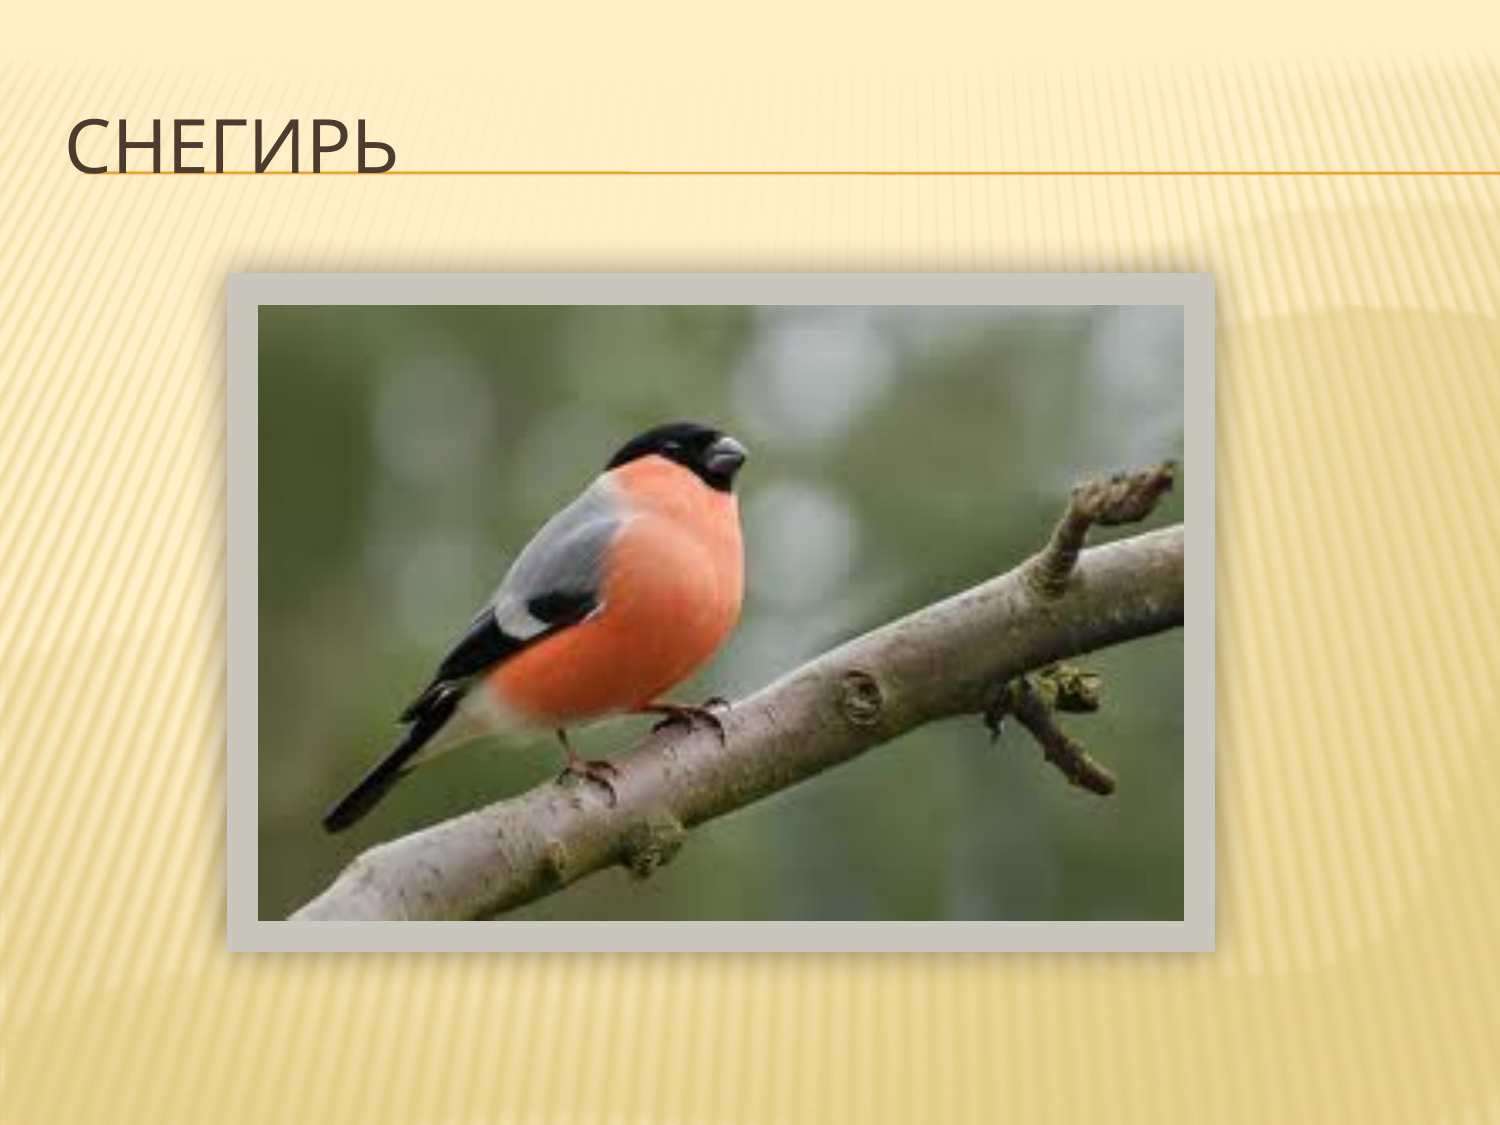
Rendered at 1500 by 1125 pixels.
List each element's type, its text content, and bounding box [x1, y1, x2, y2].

title Снегирь [50, 75, 1475, 213]
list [257, 304, 1184, 921]
